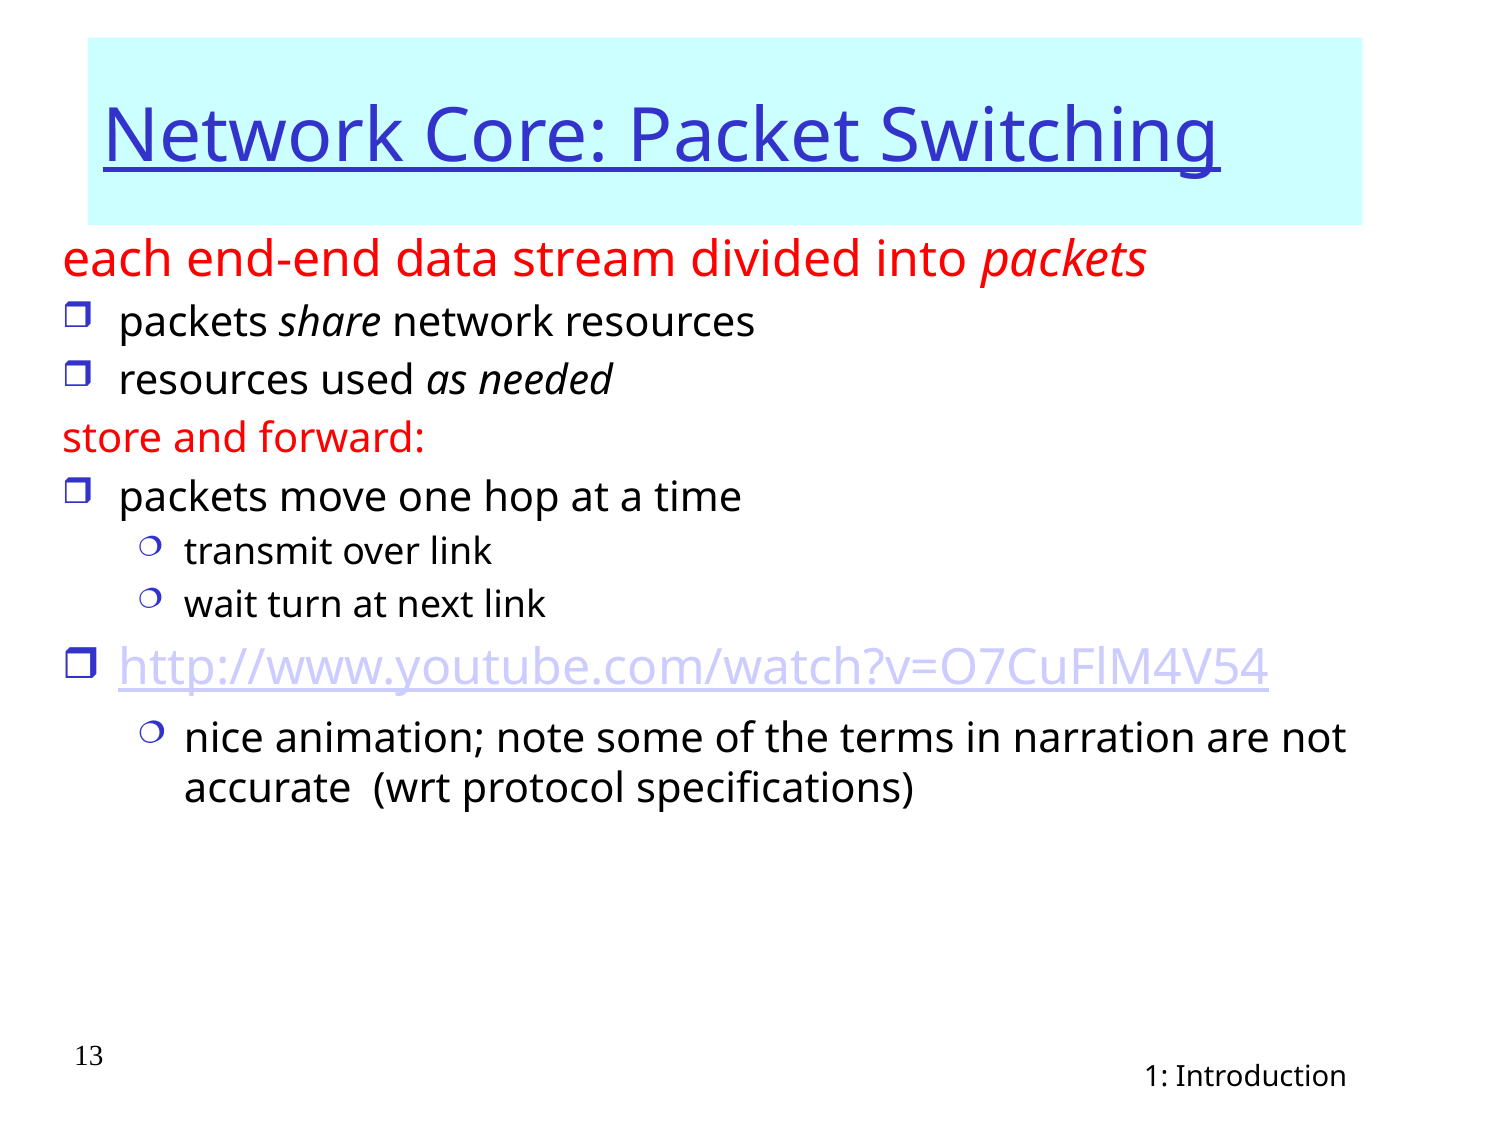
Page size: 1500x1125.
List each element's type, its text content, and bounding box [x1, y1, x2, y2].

footer 1: Introduction [887, 1080, 1363, 1125]
slide_number 13 [45, 1028, 119, 1094]
title Network Core: Packet Switching [87, 37, 1363, 218]
list each end-end data stream divided into packets packets share network resources resources used as needed store and forward: packets move one hop at a time transmit over link wait turn at next link http://www.youtube.com/watch?v=O7CuFlM4V54 nice animation; note some of the terms in narration are not accurate (wrt protocol specifications) [46, 218, 1454, 1080]
